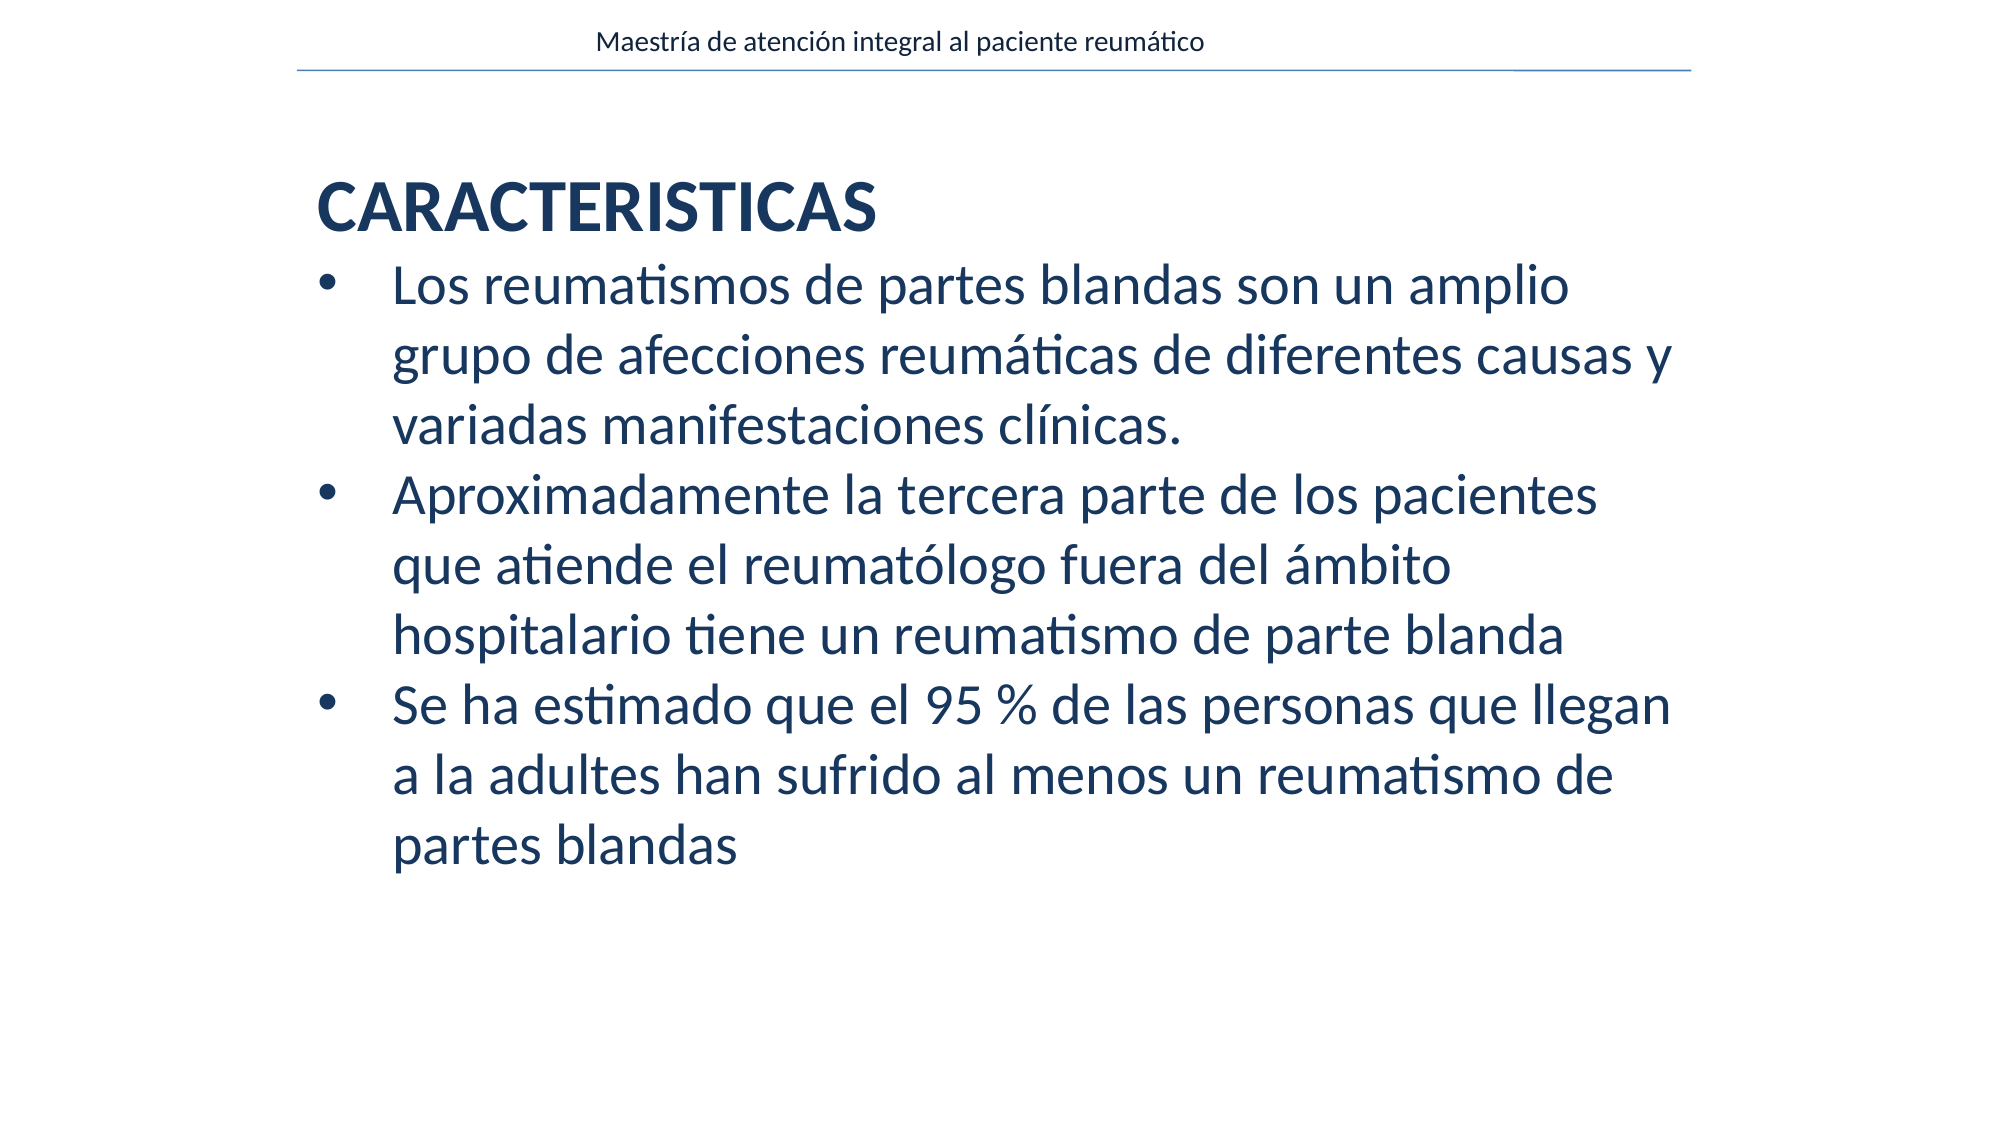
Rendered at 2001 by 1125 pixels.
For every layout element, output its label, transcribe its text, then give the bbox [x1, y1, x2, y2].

text_box Maestría de atención integral al paciente reumático [296, 14, 1504, 65]
text_box CARACTERISTICAS Los reumatismos de partes blandas son un amplio grupo de afecciones reumáticas de diferentes causas y variadas manifestaciones clínicas. Aproximadamente la tercera parte de los pacientes que atiende el reumatólogo fuera del ámbito hospitalario tiene un reumatismo de parte blanda Se ha estimado que el 95 % de las personas que llegan a la adultes han sufrido al menos un reumatismo de partes blandas [302, 149, 1698, 884]
